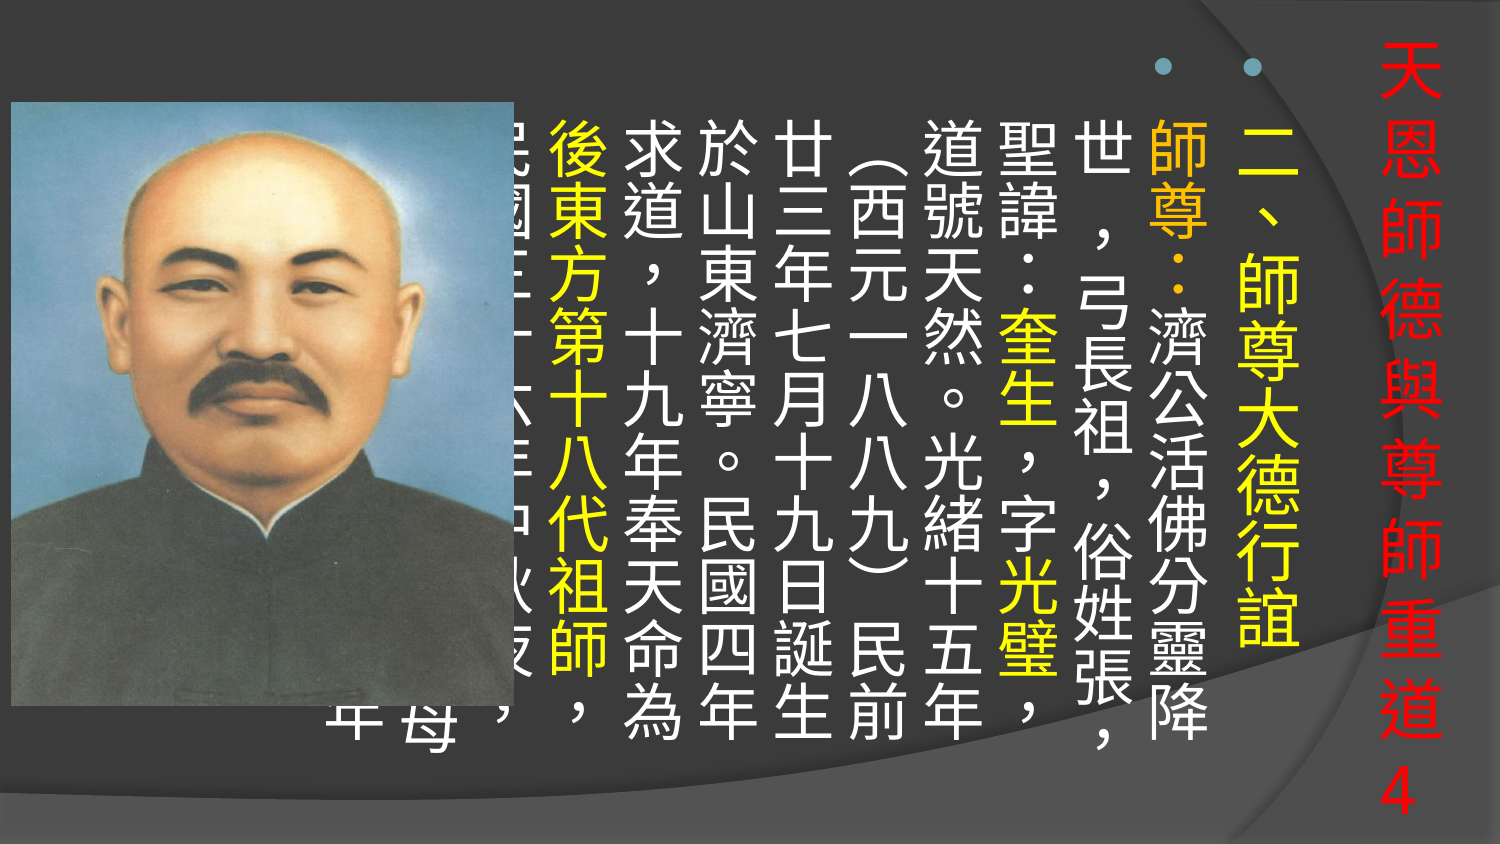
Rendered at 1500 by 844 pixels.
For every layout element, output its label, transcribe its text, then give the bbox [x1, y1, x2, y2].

picture [11, 102, 514, 706]
title 天恩師德與尊師重道 4 [1352, 43, 1473, 812]
list 二、師尊大德行誼 師尊：濟公活佛分靈降世 ，弓長祖，俗姓張，聖諱：奎生，字光璧，道號天然。光緒十五年（西元一八八九）民前廿三年七月十九日誕生於山東濟寧。民國四年求道，十九年奉天命為後東方第十八代祖師，民國三十六年中秋夜，歸空於四川成都， 老母敕封為天然古佛。享年五十有九。 [29, 33, 1329, 812]
